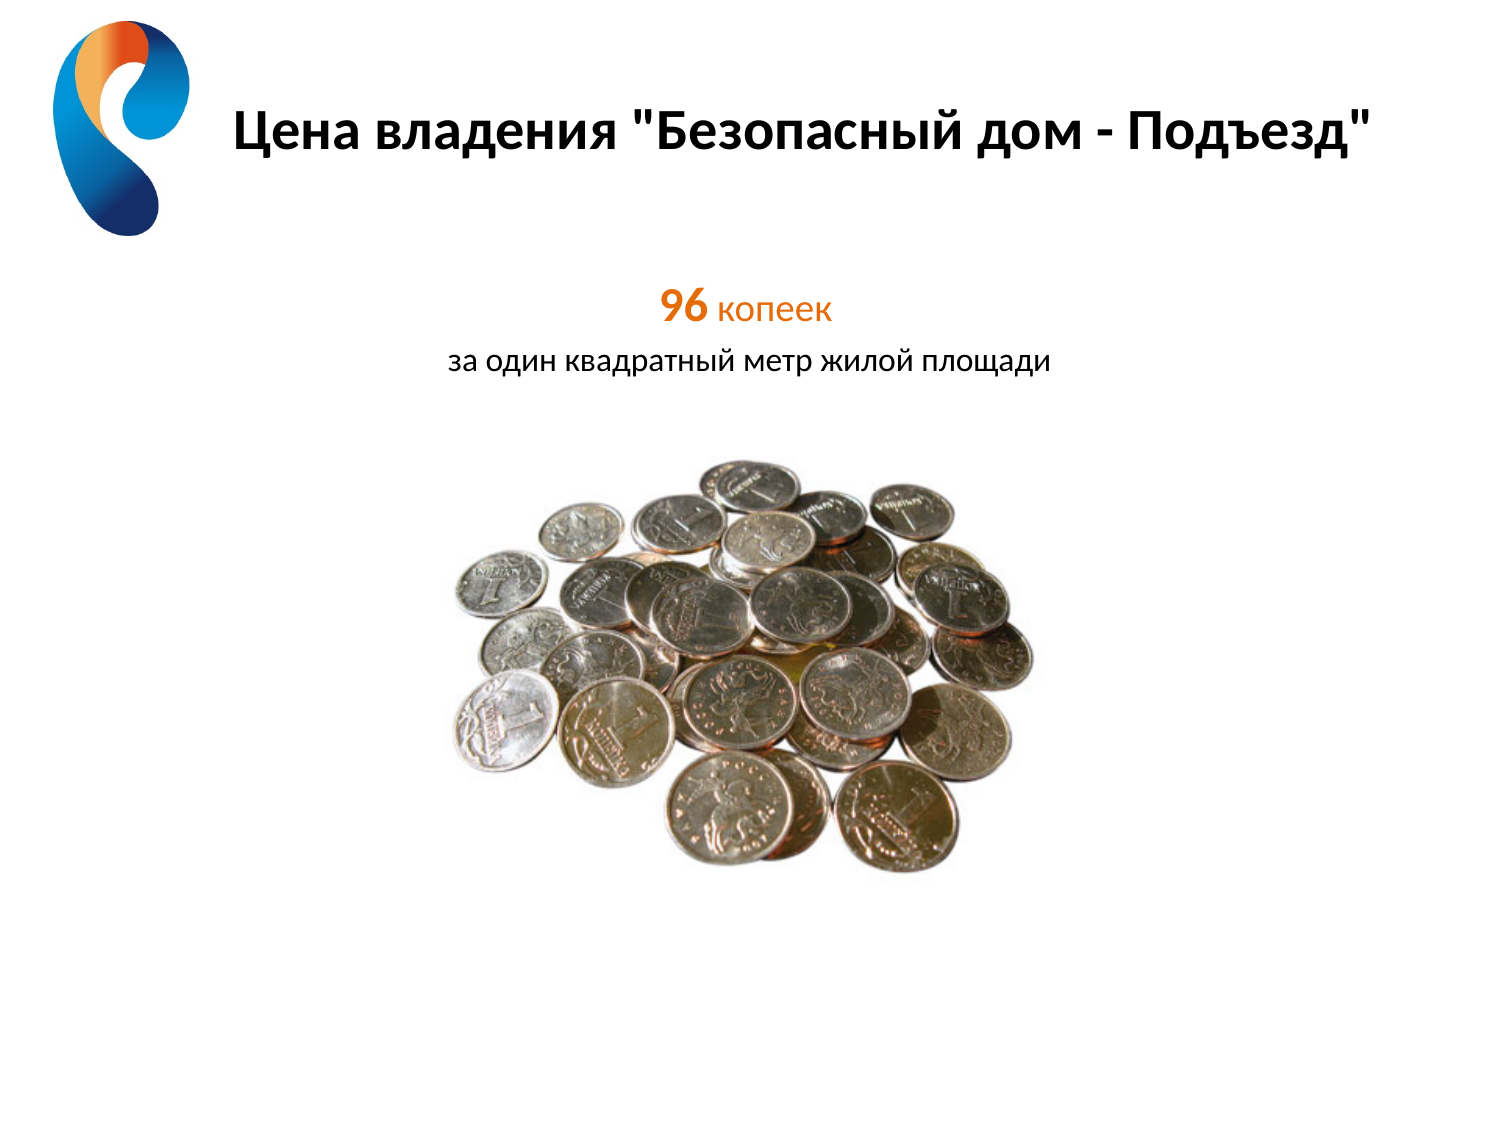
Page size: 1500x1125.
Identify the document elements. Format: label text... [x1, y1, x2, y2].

picture [52, 21, 201, 236]
picture [430, 444, 1057, 908]
text_box 96 копеек за один квадратный метр жилой площади [129, 128, 1370, 389]
text_box Цена владения "Безопасный дом - Подъезд" [218, 32, 1500, 220]
